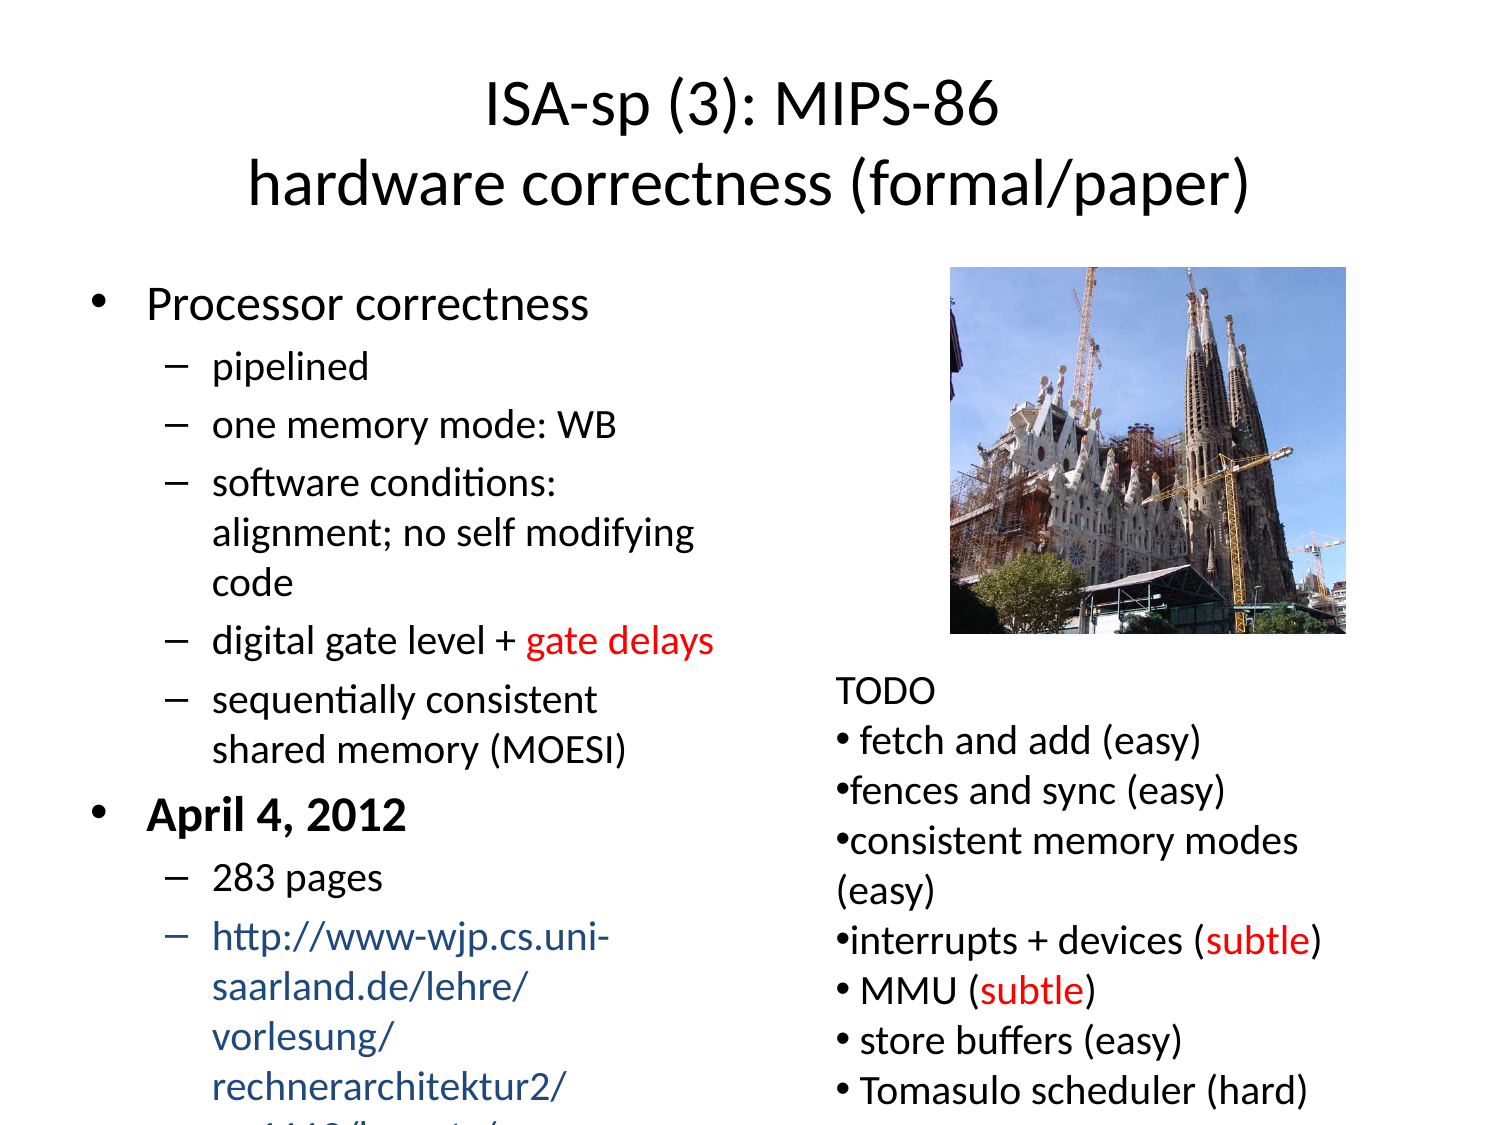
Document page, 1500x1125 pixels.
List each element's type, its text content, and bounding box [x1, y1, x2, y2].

text_box TODO fetch and add (easy) fences and sync (easy) consistent memory modes (easy) interrupts + devices (subtle) MMU (subtle) store buffers (easy) Tomasulo scheduler (hard) [820, 655, 1400, 1121]
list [950, 266, 1347, 634]
title ISA-sp (3): MIPS-86 hardware correctness (formal/paper) [75, 45, 1425, 233]
list Processor correctness pipelined one memory mode: WB software conditions: alignment; no self modifying code digital gate level + gate delays sequentially consistent shared memory (MOESI) April 4, 2012 283 pages http://www-wjp.cs.uni-saarland.de/lehre/vorlesung/rechnerarchitektur2/ws1112/layouts/multicorebook.pdf [75, 262, 738, 1005]
